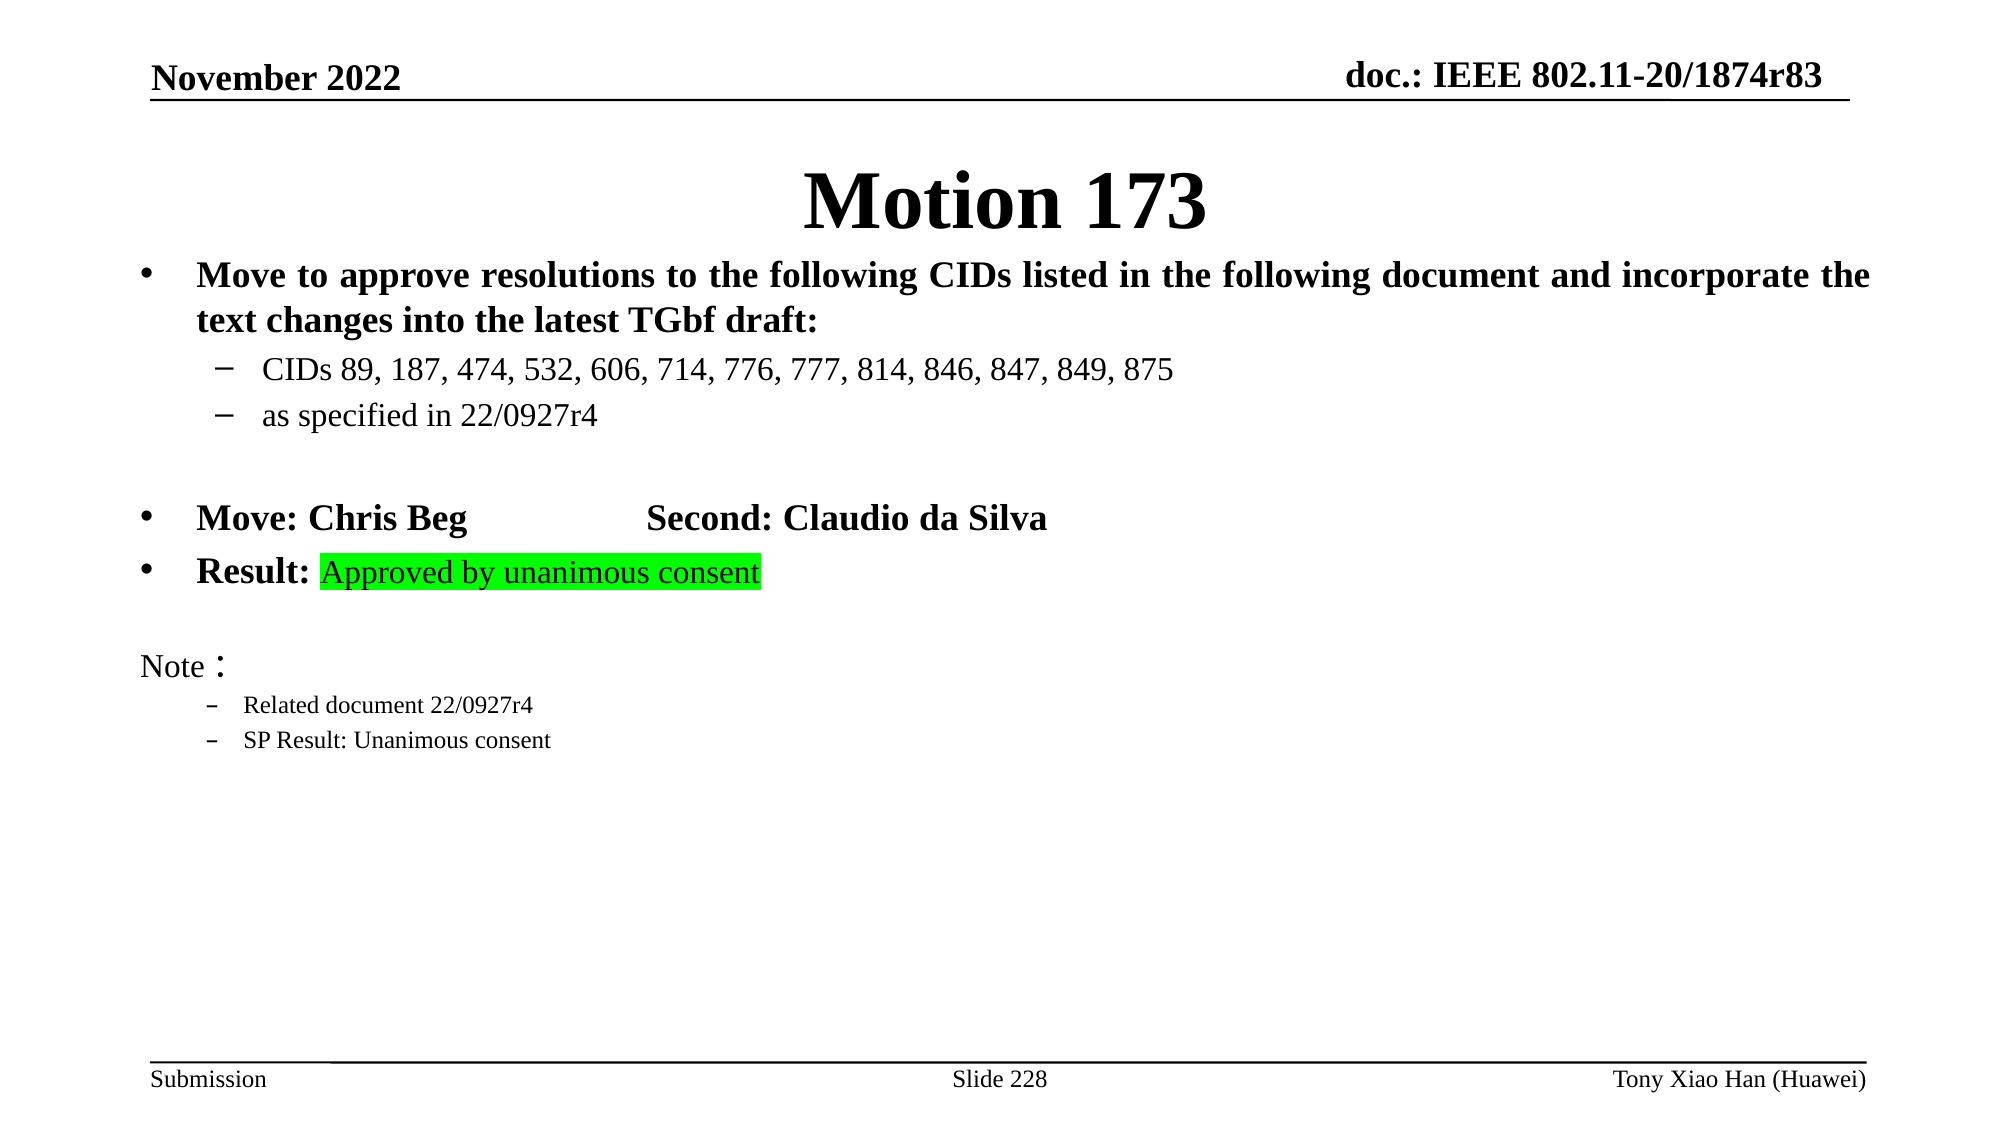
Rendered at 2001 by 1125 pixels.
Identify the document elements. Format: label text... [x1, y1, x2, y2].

text_box Move to approve resolutions to the following CIDs listed in the following document and incorporate the text changes into the latest TGbf draft: CIDs 89, 187, 474, 532, 606, 714, 776, 777, 814, 846, 847, 849, 875 as specified in 22/0927r4 Move: Chris Beg Second: Claudio da Silva Result: Approved by unanimous consent Note： Related document 22/0927r4 SP Result: Unanimous consent [125, 212, 1888, 963]
text_box Motion 173 [368, 137, 1644, 212]
